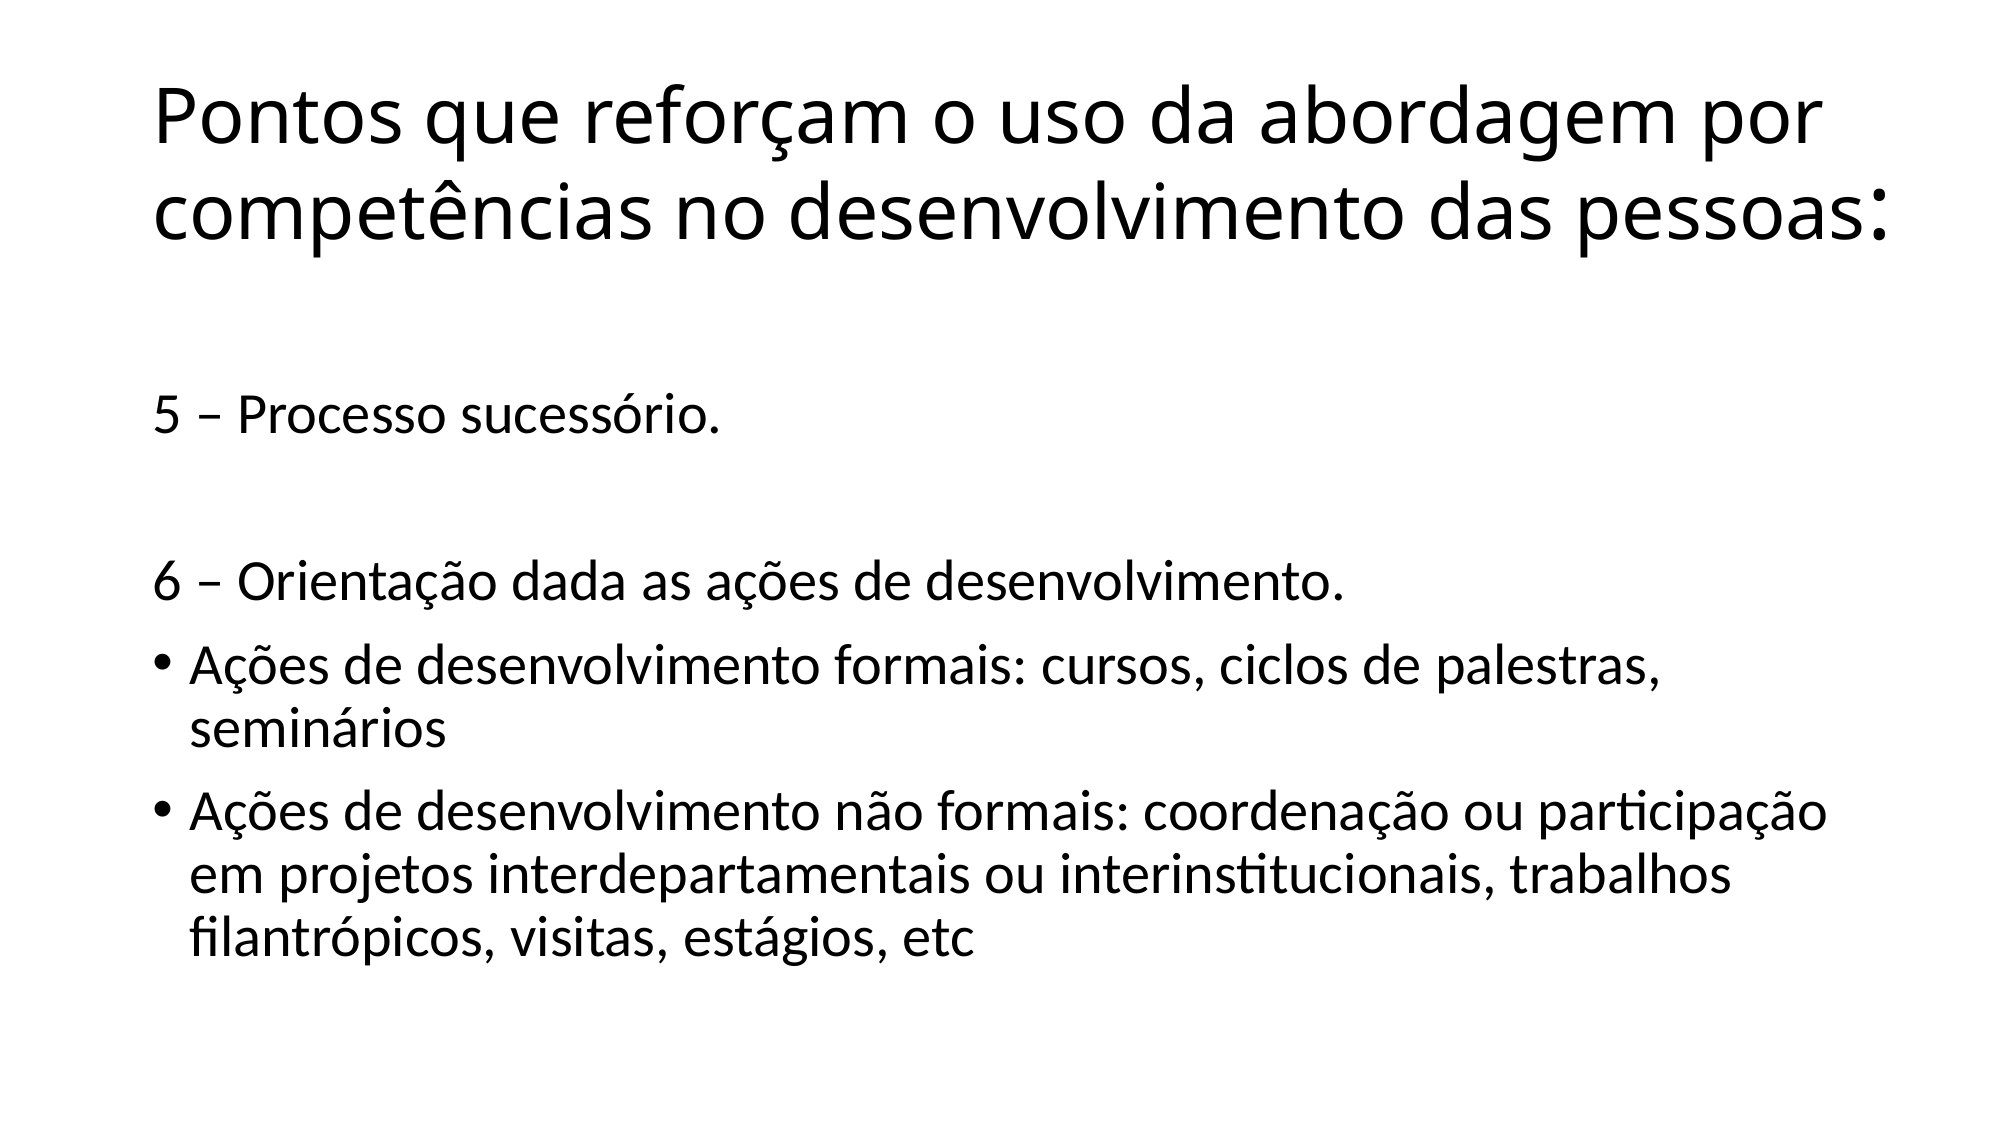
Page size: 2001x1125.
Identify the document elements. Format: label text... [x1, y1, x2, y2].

list 5 – Processo sucessório. 6 – Orientação dada as ações de desenvolvimento. Ações de desenvolvimento formais: cursos, ciclos de palestras, seminários Ações de desenvolvimento não formais: coordenação ou participação em projetos interdepartamentais ou interinstitucionais, trabalhos filantrópicos, visitas, estágios, etc [137, 278, 1863, 1066]
title Pontos que reforçam o uso da abordagem por competências no desenvolvimento das pessoas: [137, 59, 1953, 278]
